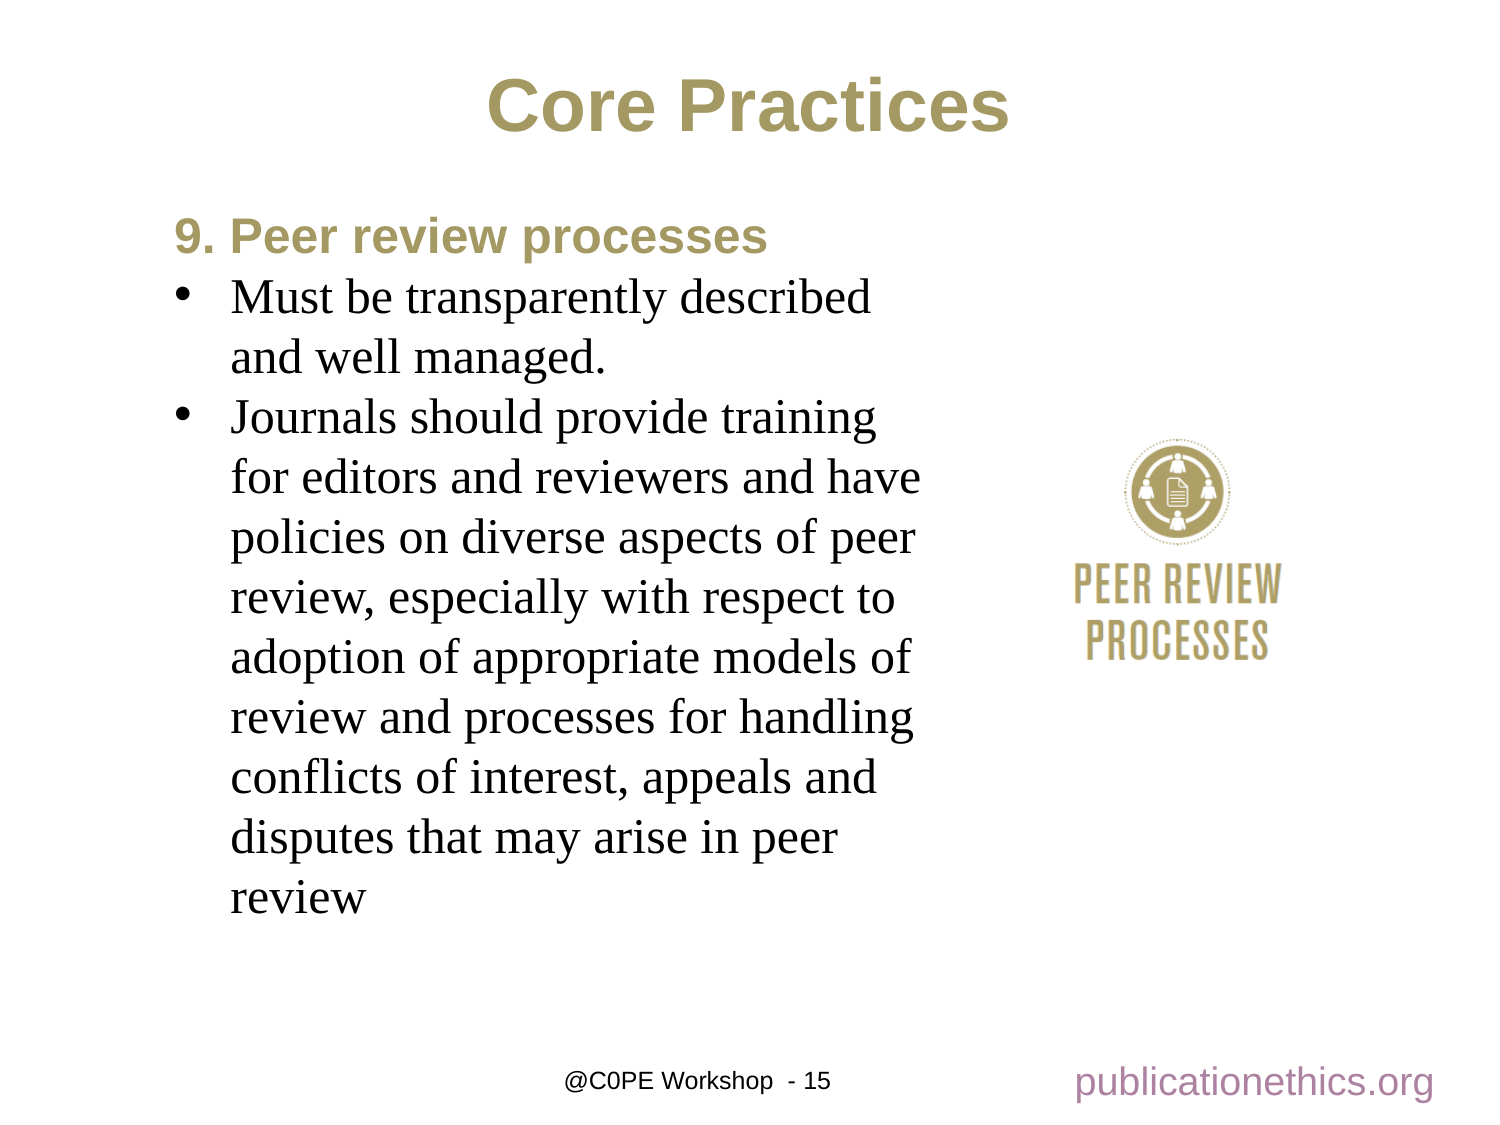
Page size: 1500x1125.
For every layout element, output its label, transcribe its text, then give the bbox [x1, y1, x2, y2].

title Core Practices [110, 31, 1389, 173]
text_box 9. Peer review processes Must be transparently described and well managed. Journals should provide training for editors and reviewers and have policies on diverse aspects of peer review, especially with respect to adoption of appropriate models of review and processes for handling conflicts of interest, appeals and disputes that may arise in peer review [159, 196, 951, 931]
picture [1009, 408, 1328, 701]
